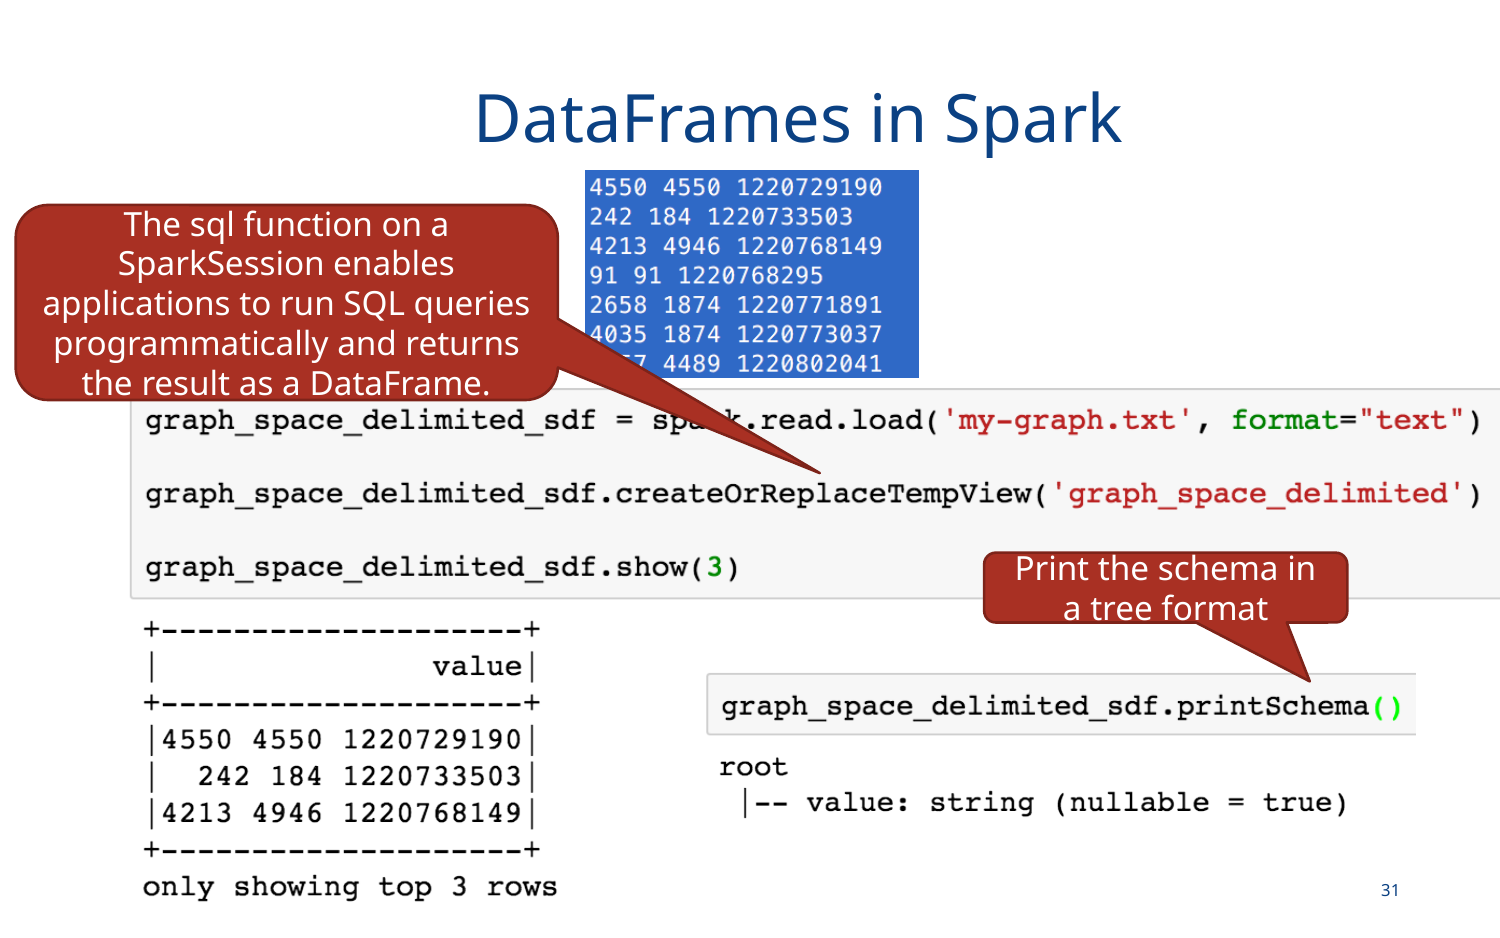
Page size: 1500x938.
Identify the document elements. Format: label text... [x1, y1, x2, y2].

text_box The sql function on a SparkSession enables applications to run SQL queries programmatically and returns the result as a DataFrame. [14, 203, 585, 402]
picture [585, 169, 919, 375]
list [121, 375, 1500, 915]
picture [702, 656, 1416, 833]
title DataFrames in Spark [182, 26, 1416, 205]
